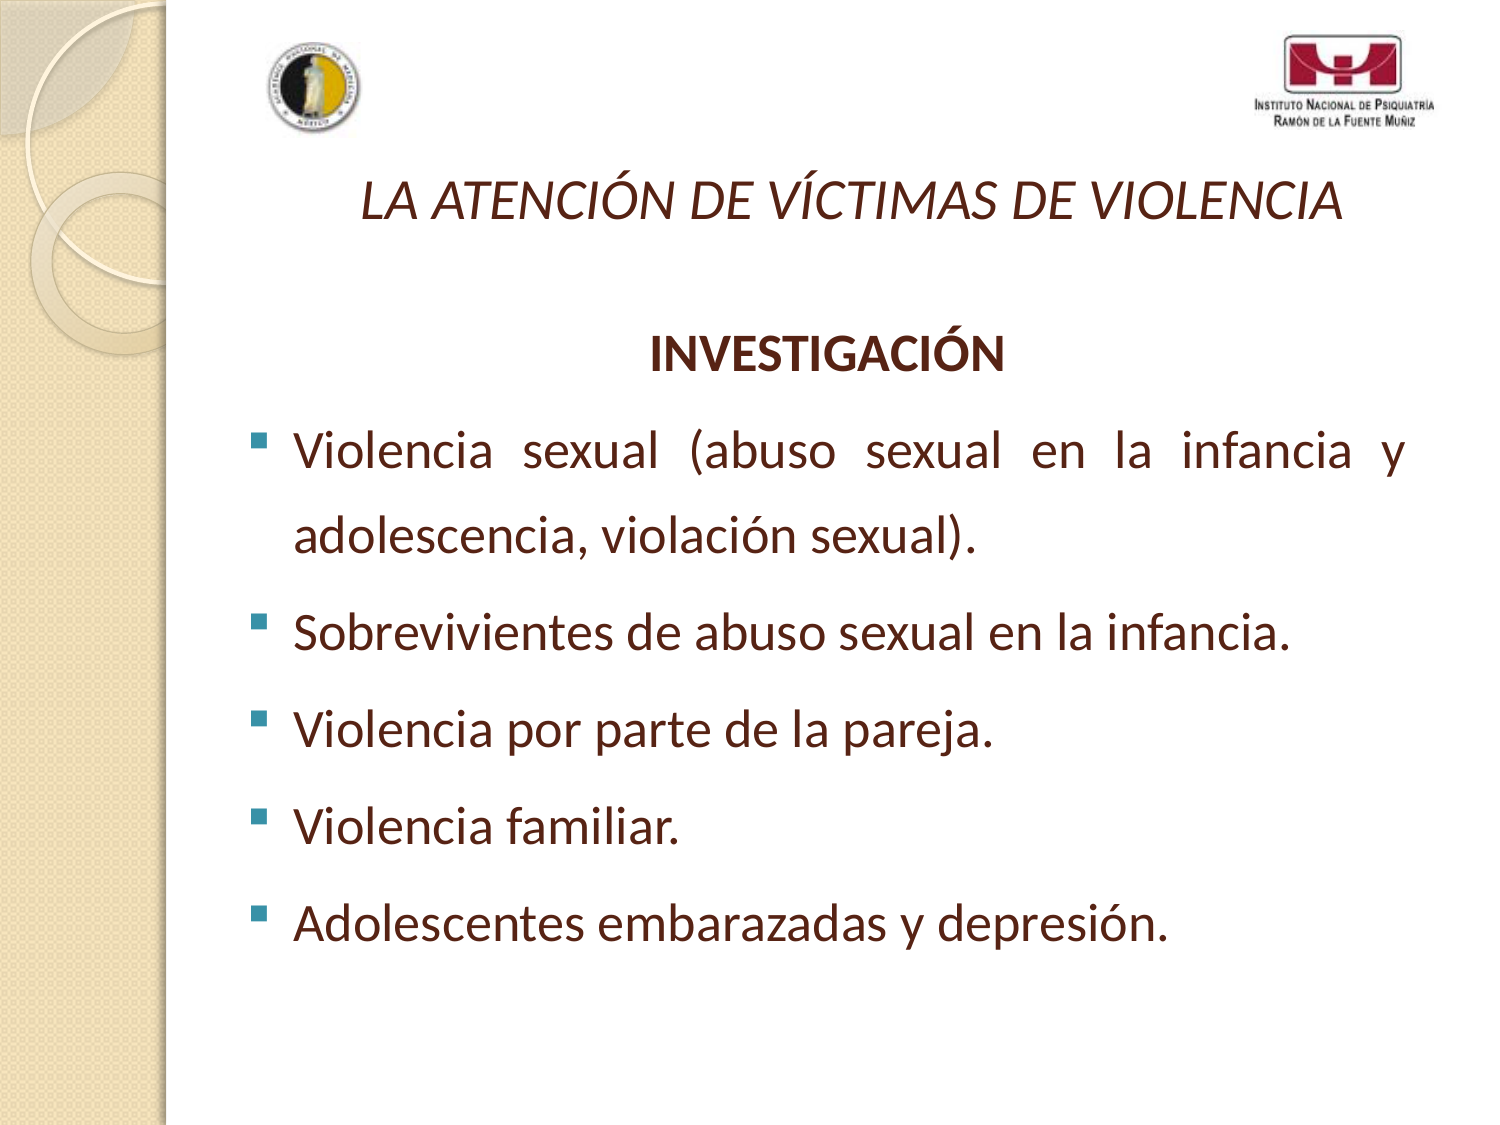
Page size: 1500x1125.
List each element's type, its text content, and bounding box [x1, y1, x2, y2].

picture [1198, 30, 1500, 130]
list INVESTIGACIÓN Violencia sexual (abuso sexual en la infancia y adolescencia, violación sexual). Sobrevivientes de abuso sexual en la infancia. Violencia por parte de la pareja. Violencia familiar. Adolescentes embarazadas y depresión. [218, 290, 1424, 1035]
title LA ATENCIÓN DE VÍCTIMAS DE VIOLENCIA [270, 125, 1436, 268]
picture [265, 42, 365, 138]
